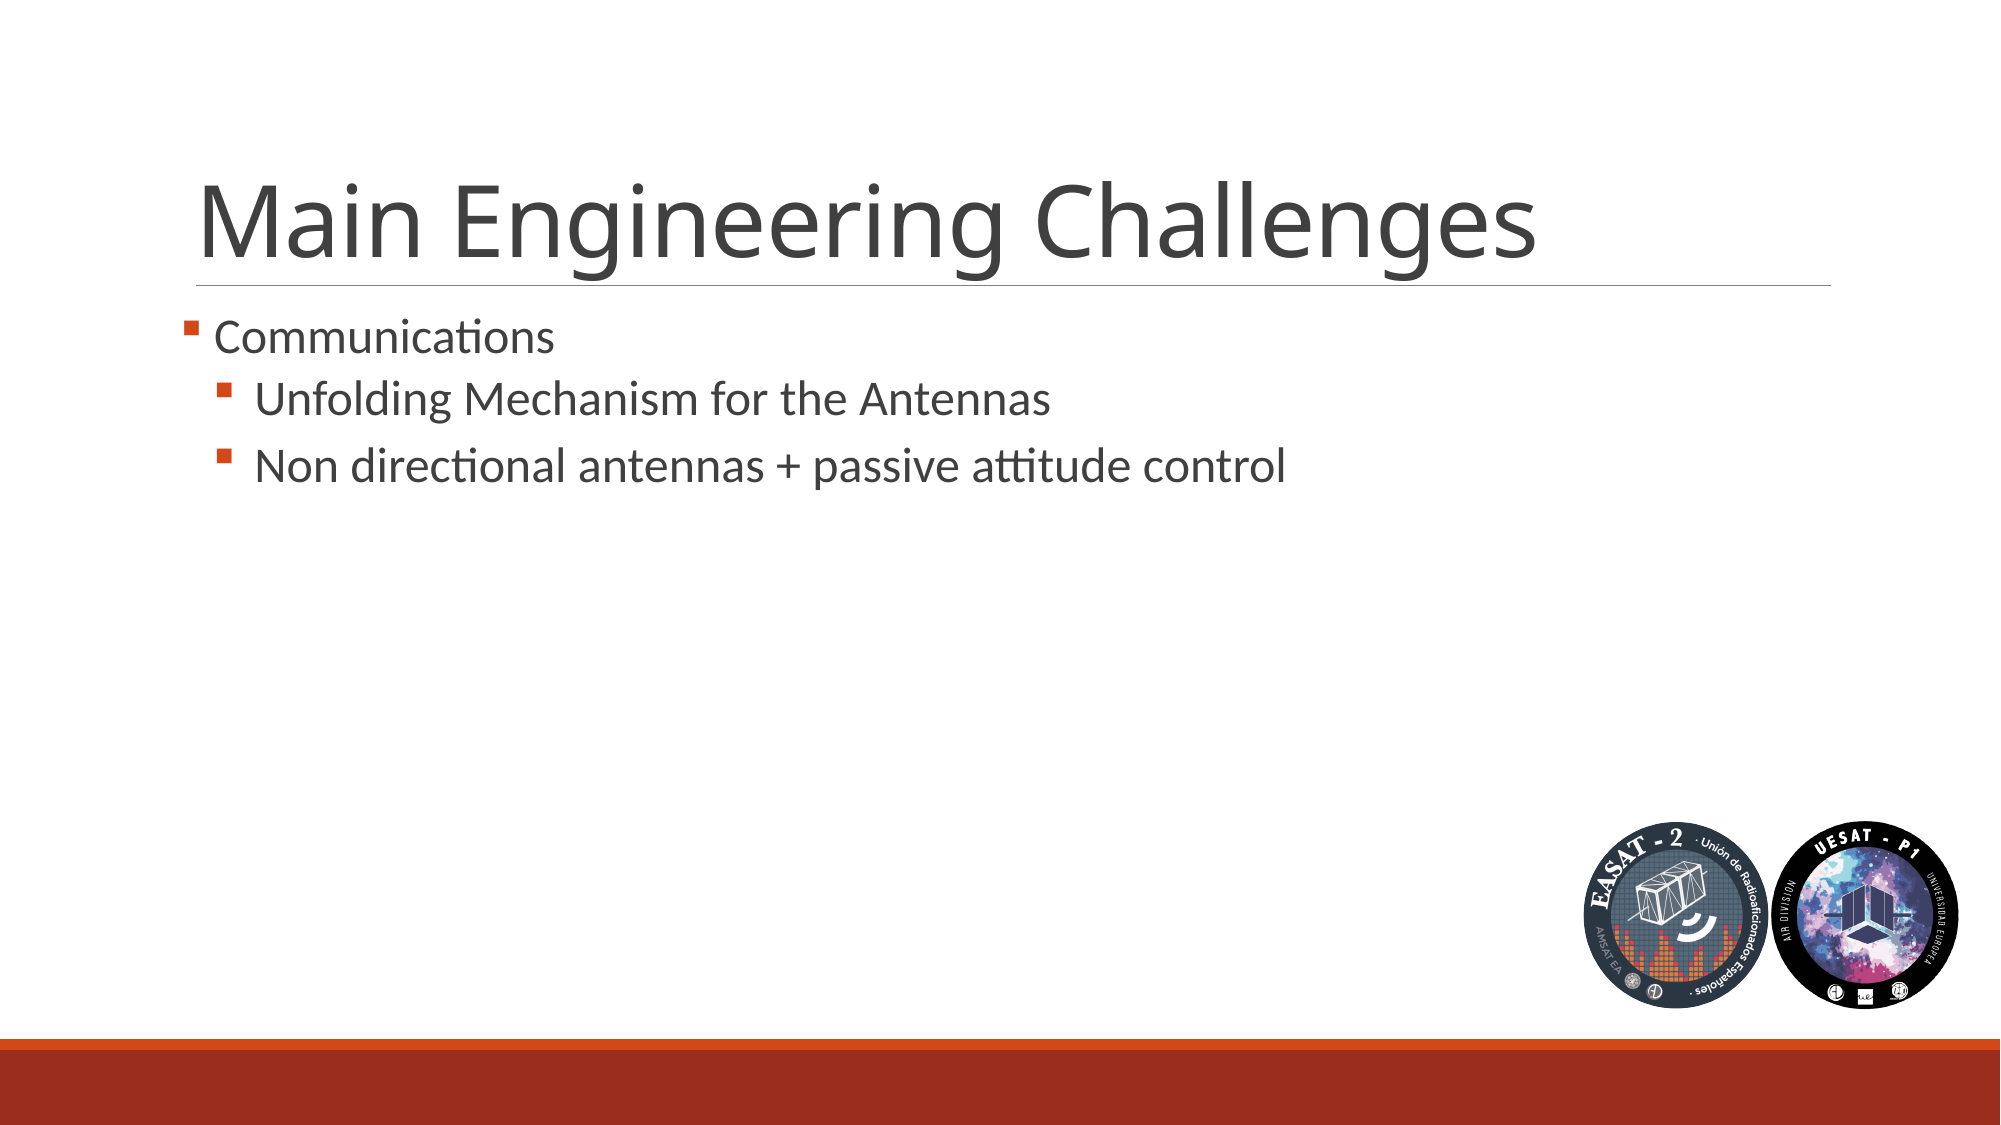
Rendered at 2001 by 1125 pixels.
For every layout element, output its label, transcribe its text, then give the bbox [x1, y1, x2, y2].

picture [1581, 820, 1959, 1010]
list Communications Unfolding Mechanism for the Antennas Non directional antennas + passive attitude control [180, 302, 1830, 1025]
title Main Engineering Challenges [180, 47, 1830, 285]
